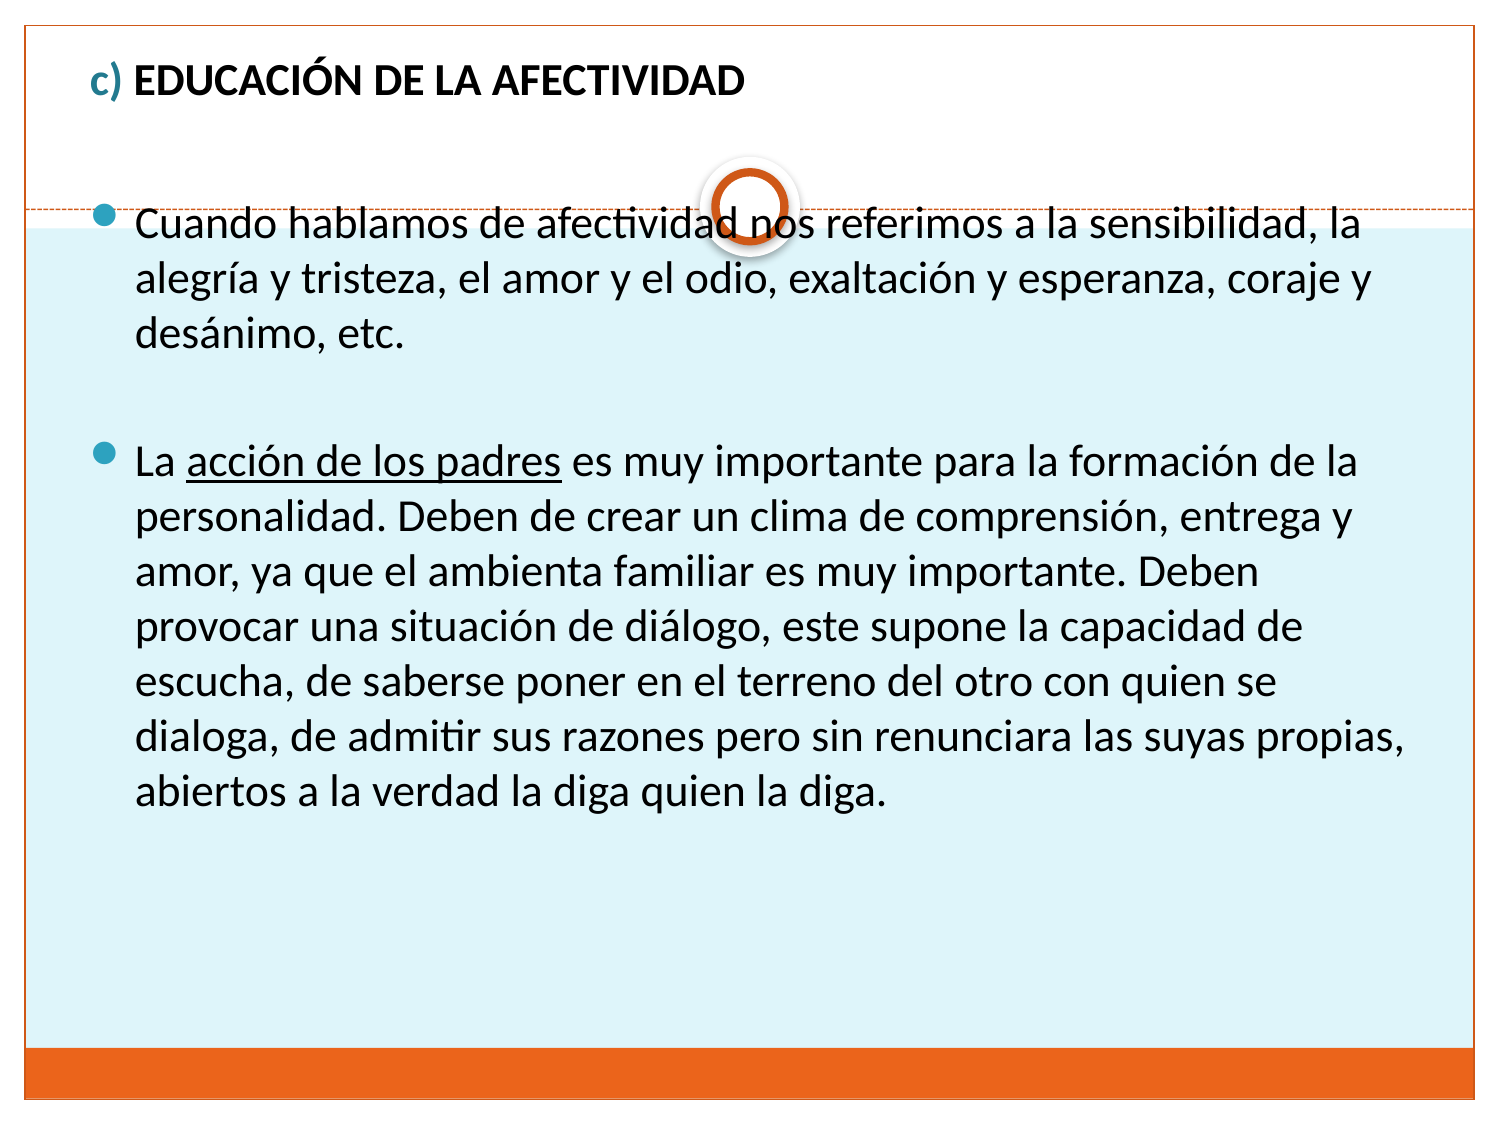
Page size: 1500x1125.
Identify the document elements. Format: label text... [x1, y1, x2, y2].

list c) EDUCACIÓN DE LA AFECTIVIDAD Cuando hablamos de afectividad nos referimos a la sensibilidad, la alegría y tristeza, el amor y el odio, exaltación y esperanza, coraje y desánimo, etc. La acción de los padres es muy importante para la formación de la personalidad. Deben de crear un clima de comprensión, entrega y amor, ya que el ambienta familiar es muy importante. Deben provocar una situación de diálogo, este supone la capacidad de escucha, de saberse poner en el terreno del otro con quien se dialoga, de admitir sus razones pero sin renunciara las suyas propias, abiertos a la verdad la diga quien la diga. [75, 42, 1425, 1059]
